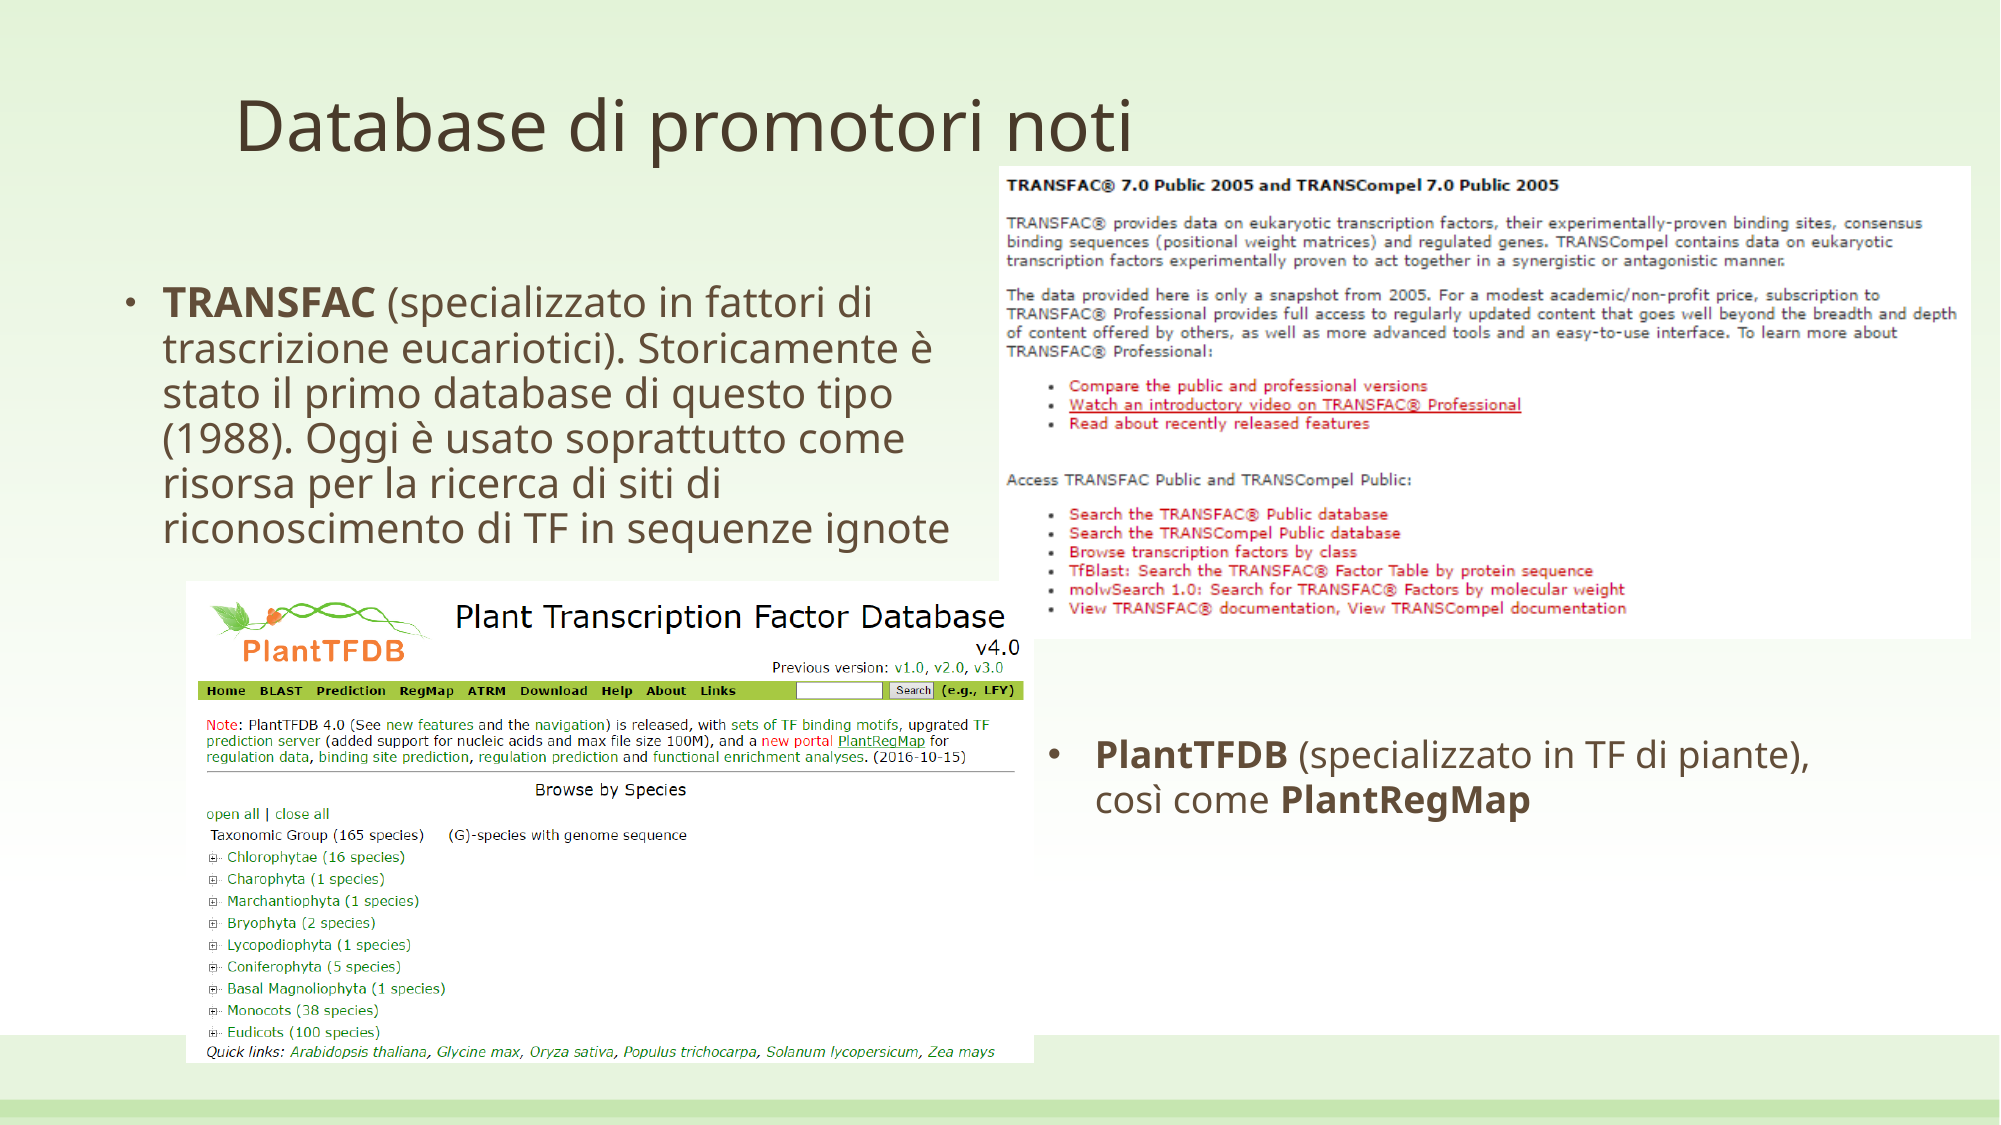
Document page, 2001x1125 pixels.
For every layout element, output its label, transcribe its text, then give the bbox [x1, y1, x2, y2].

text_box PlantTFDB (specializzato in TF di piante), così come PlantRegMap [1034, 724, 1885, 874]
list TRANSFAC (specializzato in fattori di trascrizione eucariotici). Storicamente è stato il primo database di questo tipo (1988). Oggi è usato soprattutto come risorsa per la ricerca di siti di riconoscimento di TF in sequenze ignote [102, 274, 988, 987]
title Database di promotori noti [219, 71, 1780, 174]
picture [186, 166, 1971, 1063]
